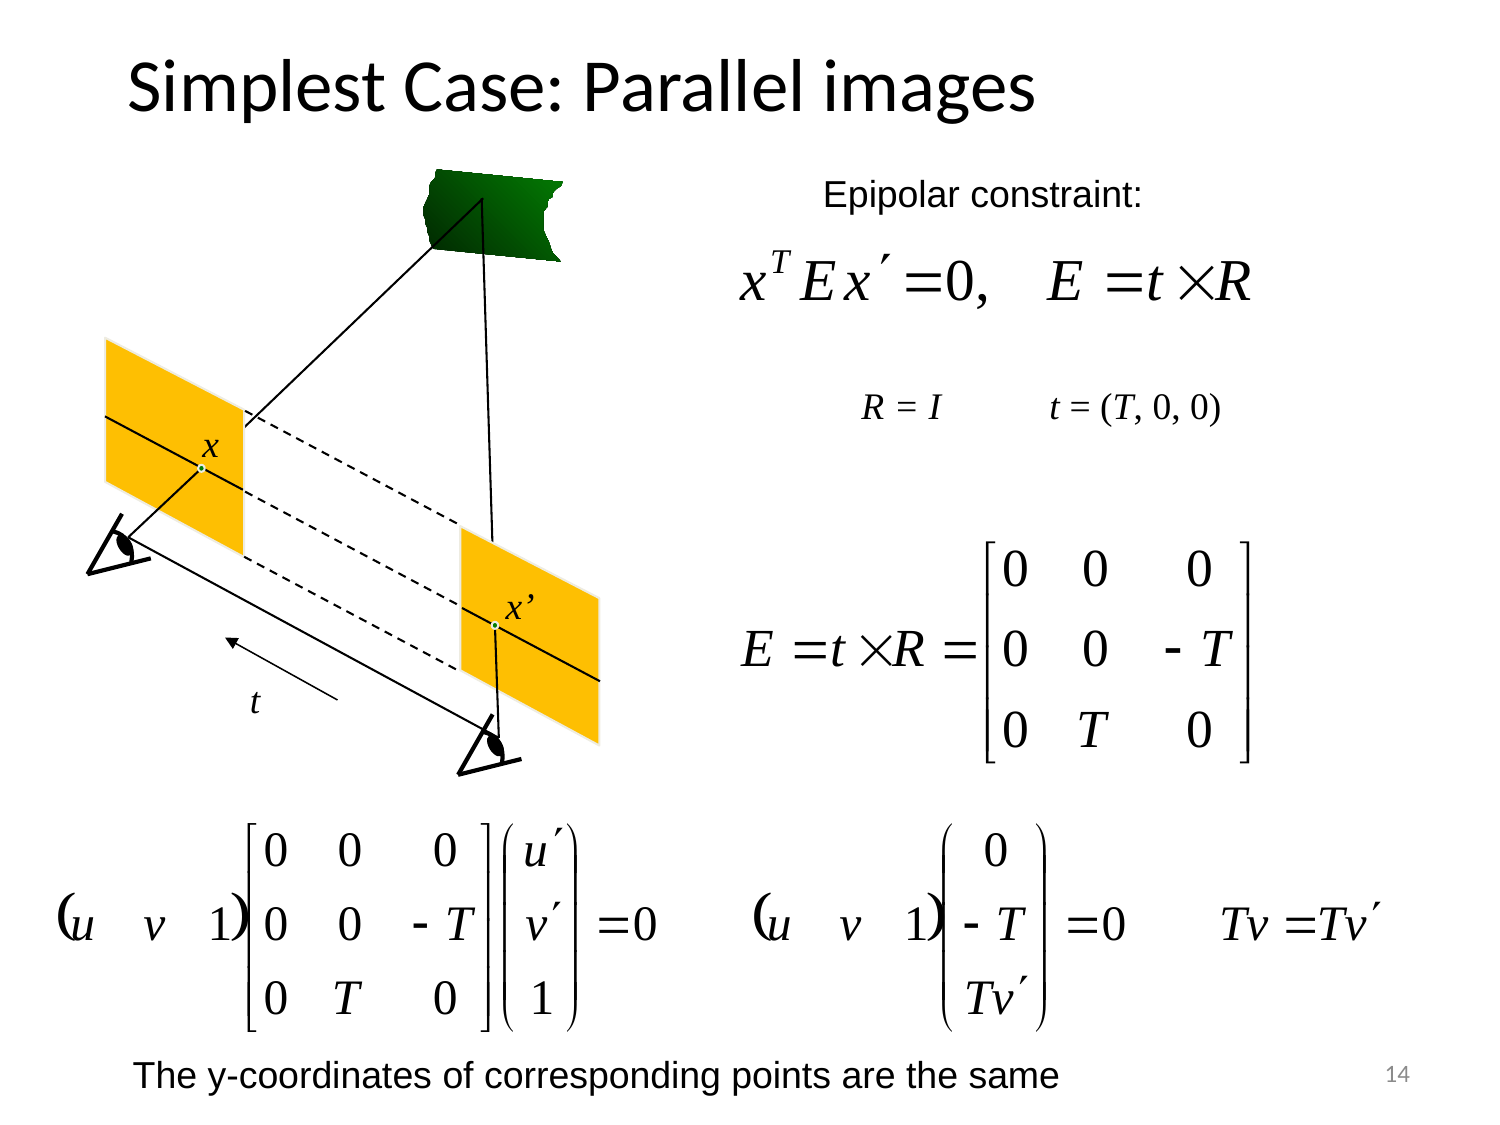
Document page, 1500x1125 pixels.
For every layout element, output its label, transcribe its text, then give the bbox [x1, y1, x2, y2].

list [49, 812, 1388, 1044]
title Simplest Case: Parallel images [112, 12, 1388, 151]
text_box Epipolar constraint: [808, 162, 1159, 222]
text_box The y-coordinates of corresponding points are the same [117, 1053, 1076, 1104]
text_box R = I t = (T, 0, 0) [846, 374, 1237, 435]
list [727, 235, 1263, 326]
slide_number 14 [1074, 1042, 1425, 1103]
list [731, 527, 1269, 775]
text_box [87, 169, 601, 776]
